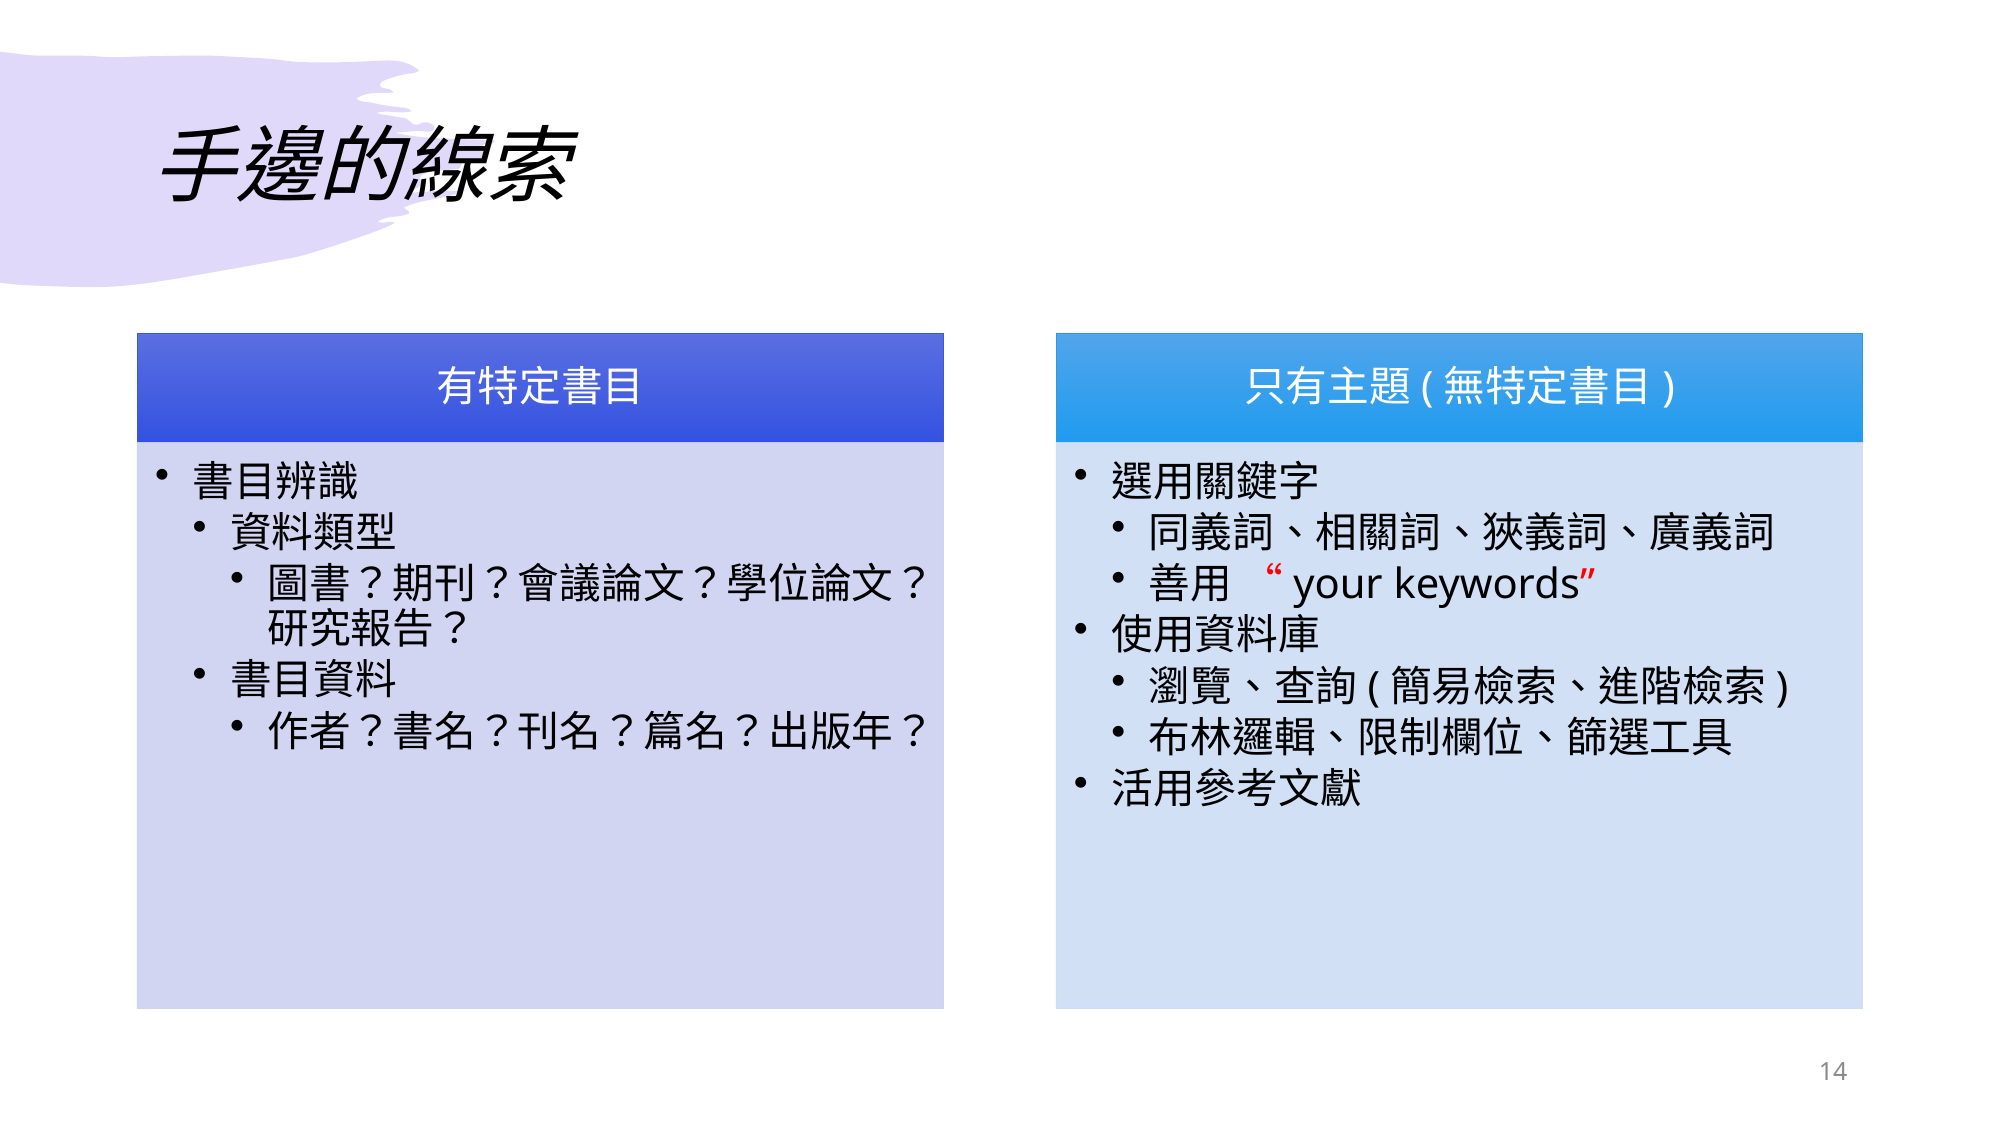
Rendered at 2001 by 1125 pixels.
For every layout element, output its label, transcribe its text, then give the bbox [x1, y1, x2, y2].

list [137, 329, 1863, 1013]
title 手邊的線索 [137, 59, 1863, 278]
slide_number 14 [1412, 1042, 1863, 1103]
